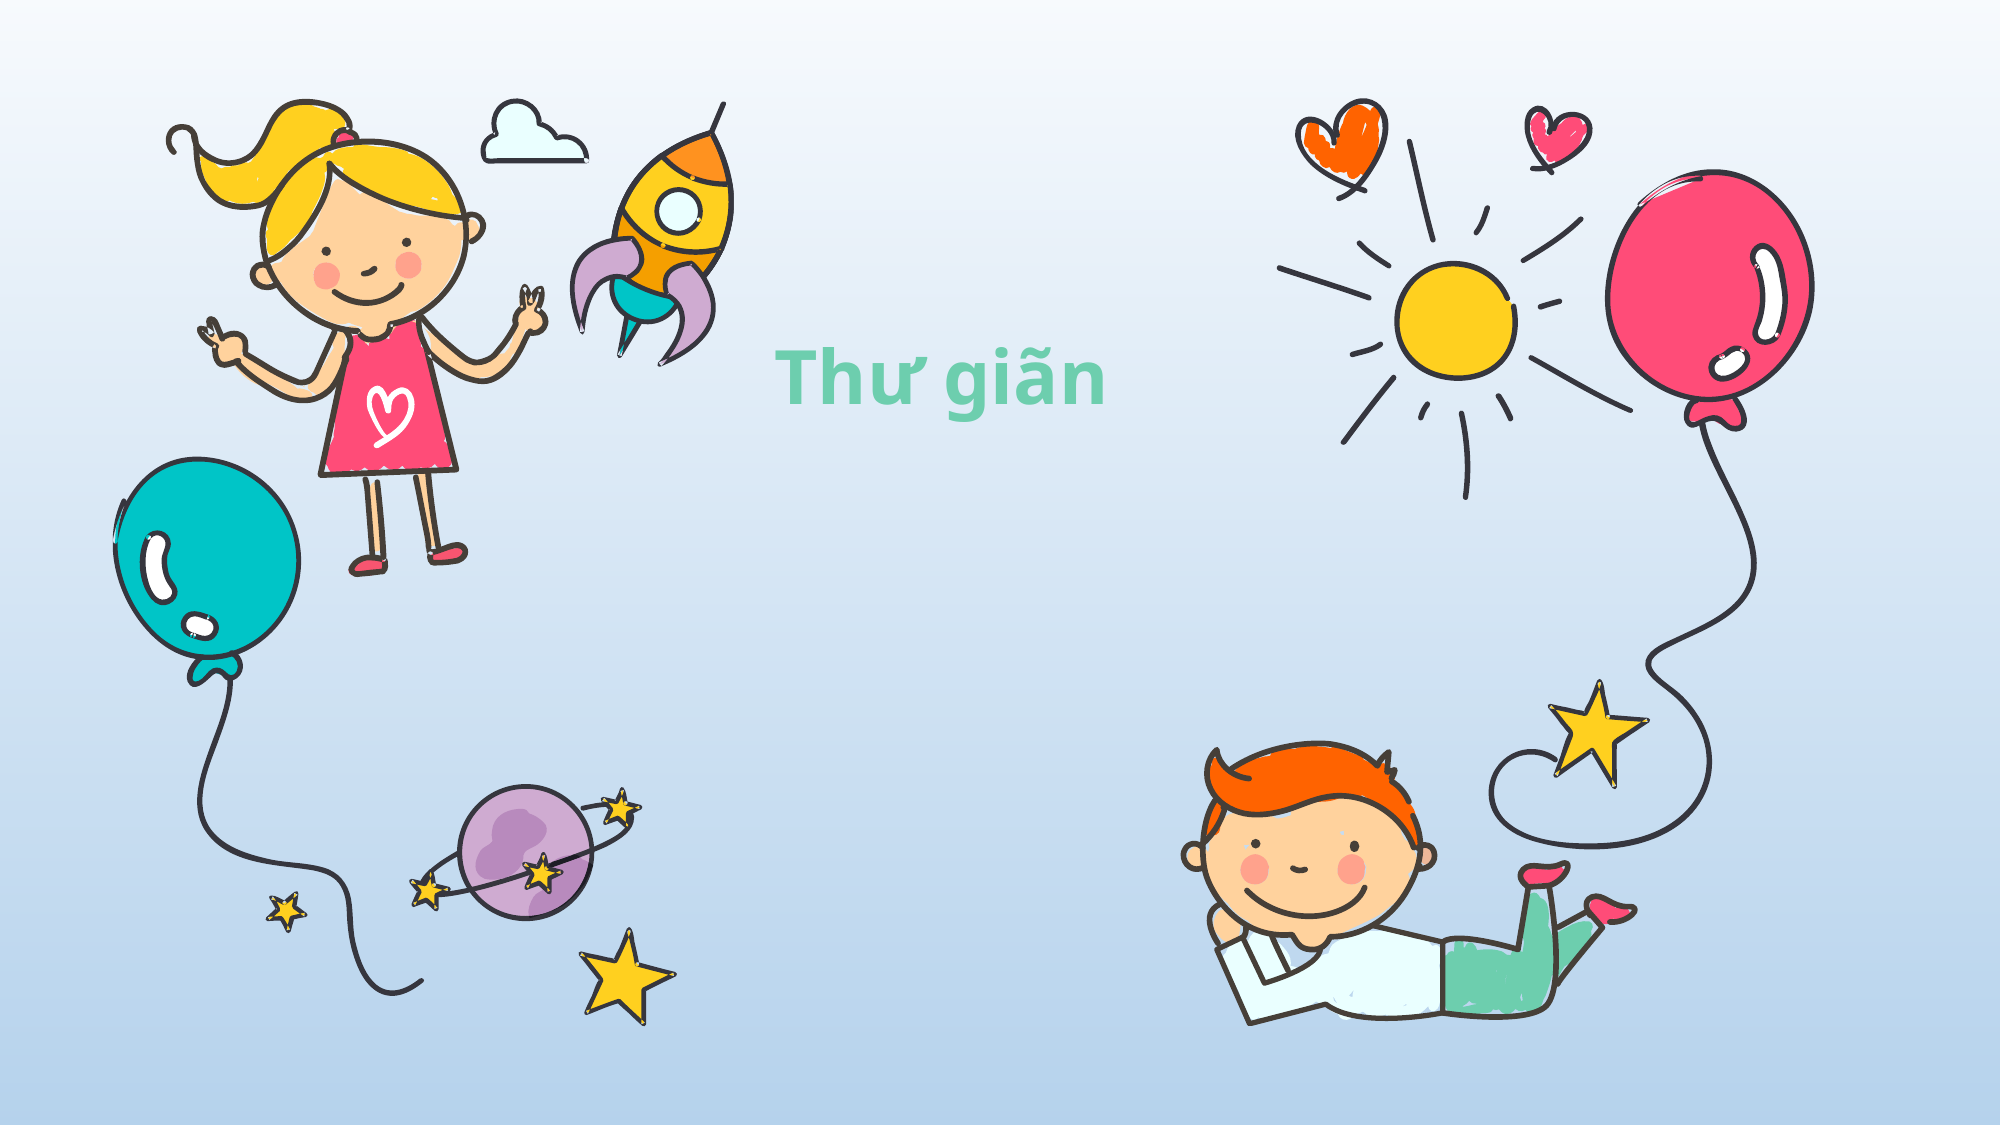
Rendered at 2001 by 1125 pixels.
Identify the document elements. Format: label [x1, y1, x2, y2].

text_box [112, 98, 1815, 1027]
